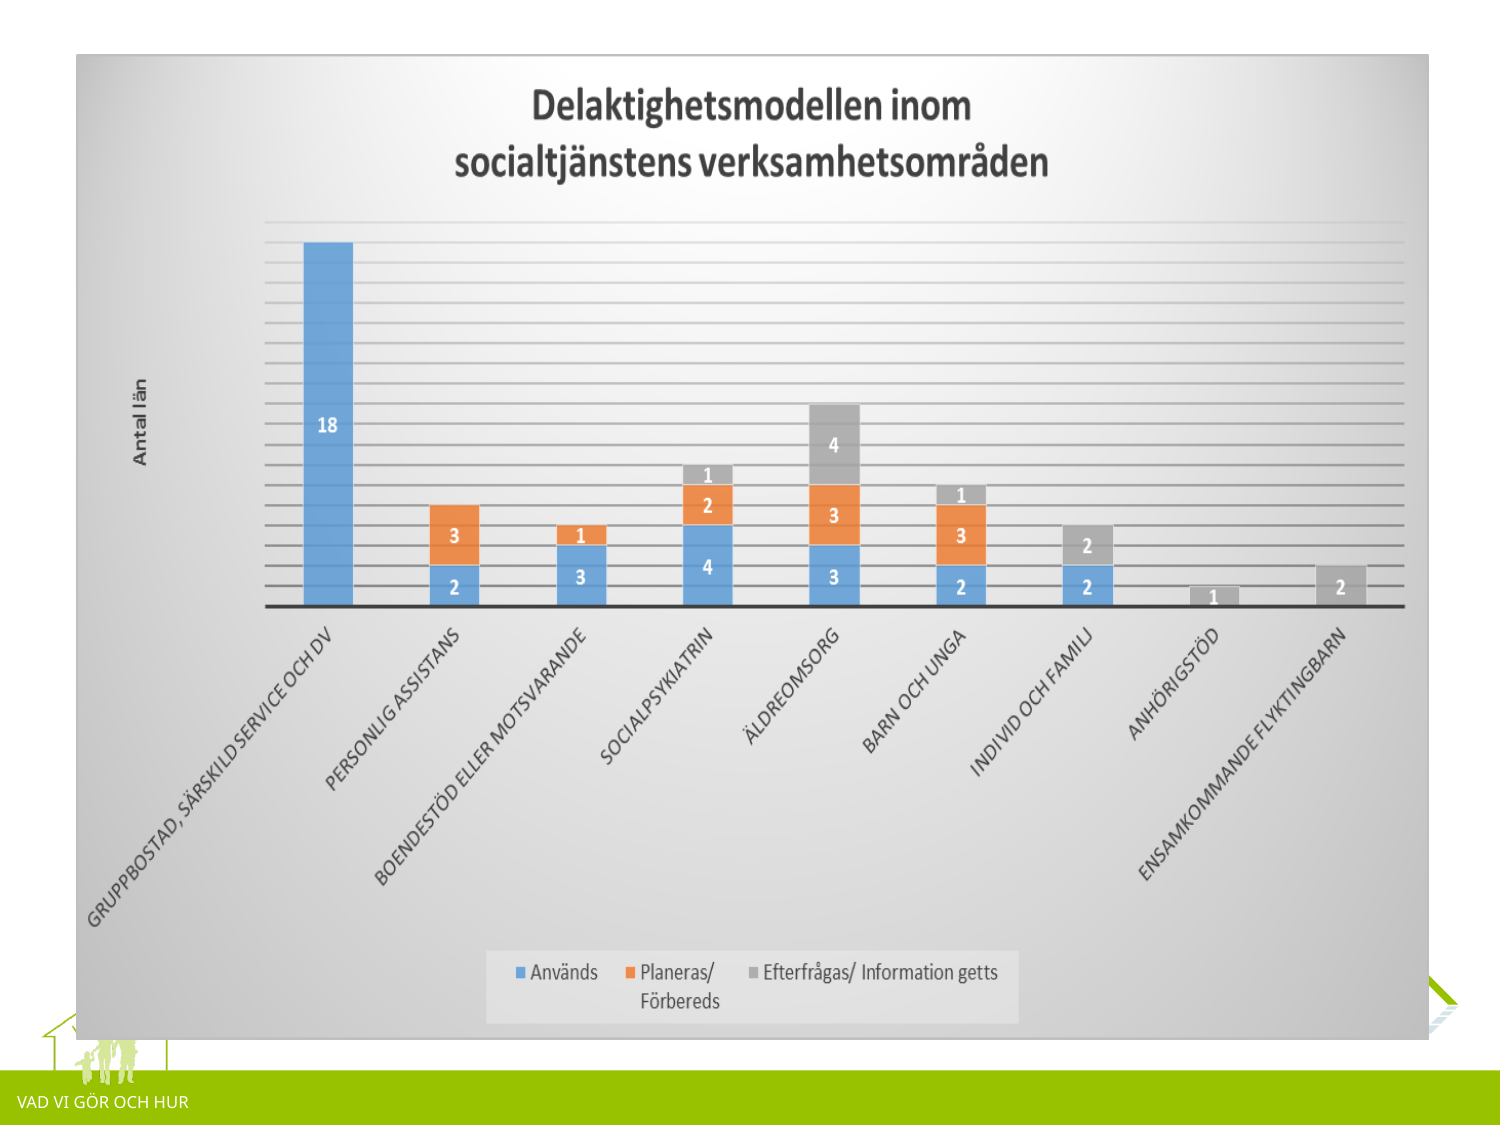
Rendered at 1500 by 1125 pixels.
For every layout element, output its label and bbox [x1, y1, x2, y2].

list [76, 54, 1429, 1040]
picture [37, 987, 182, 1090]
